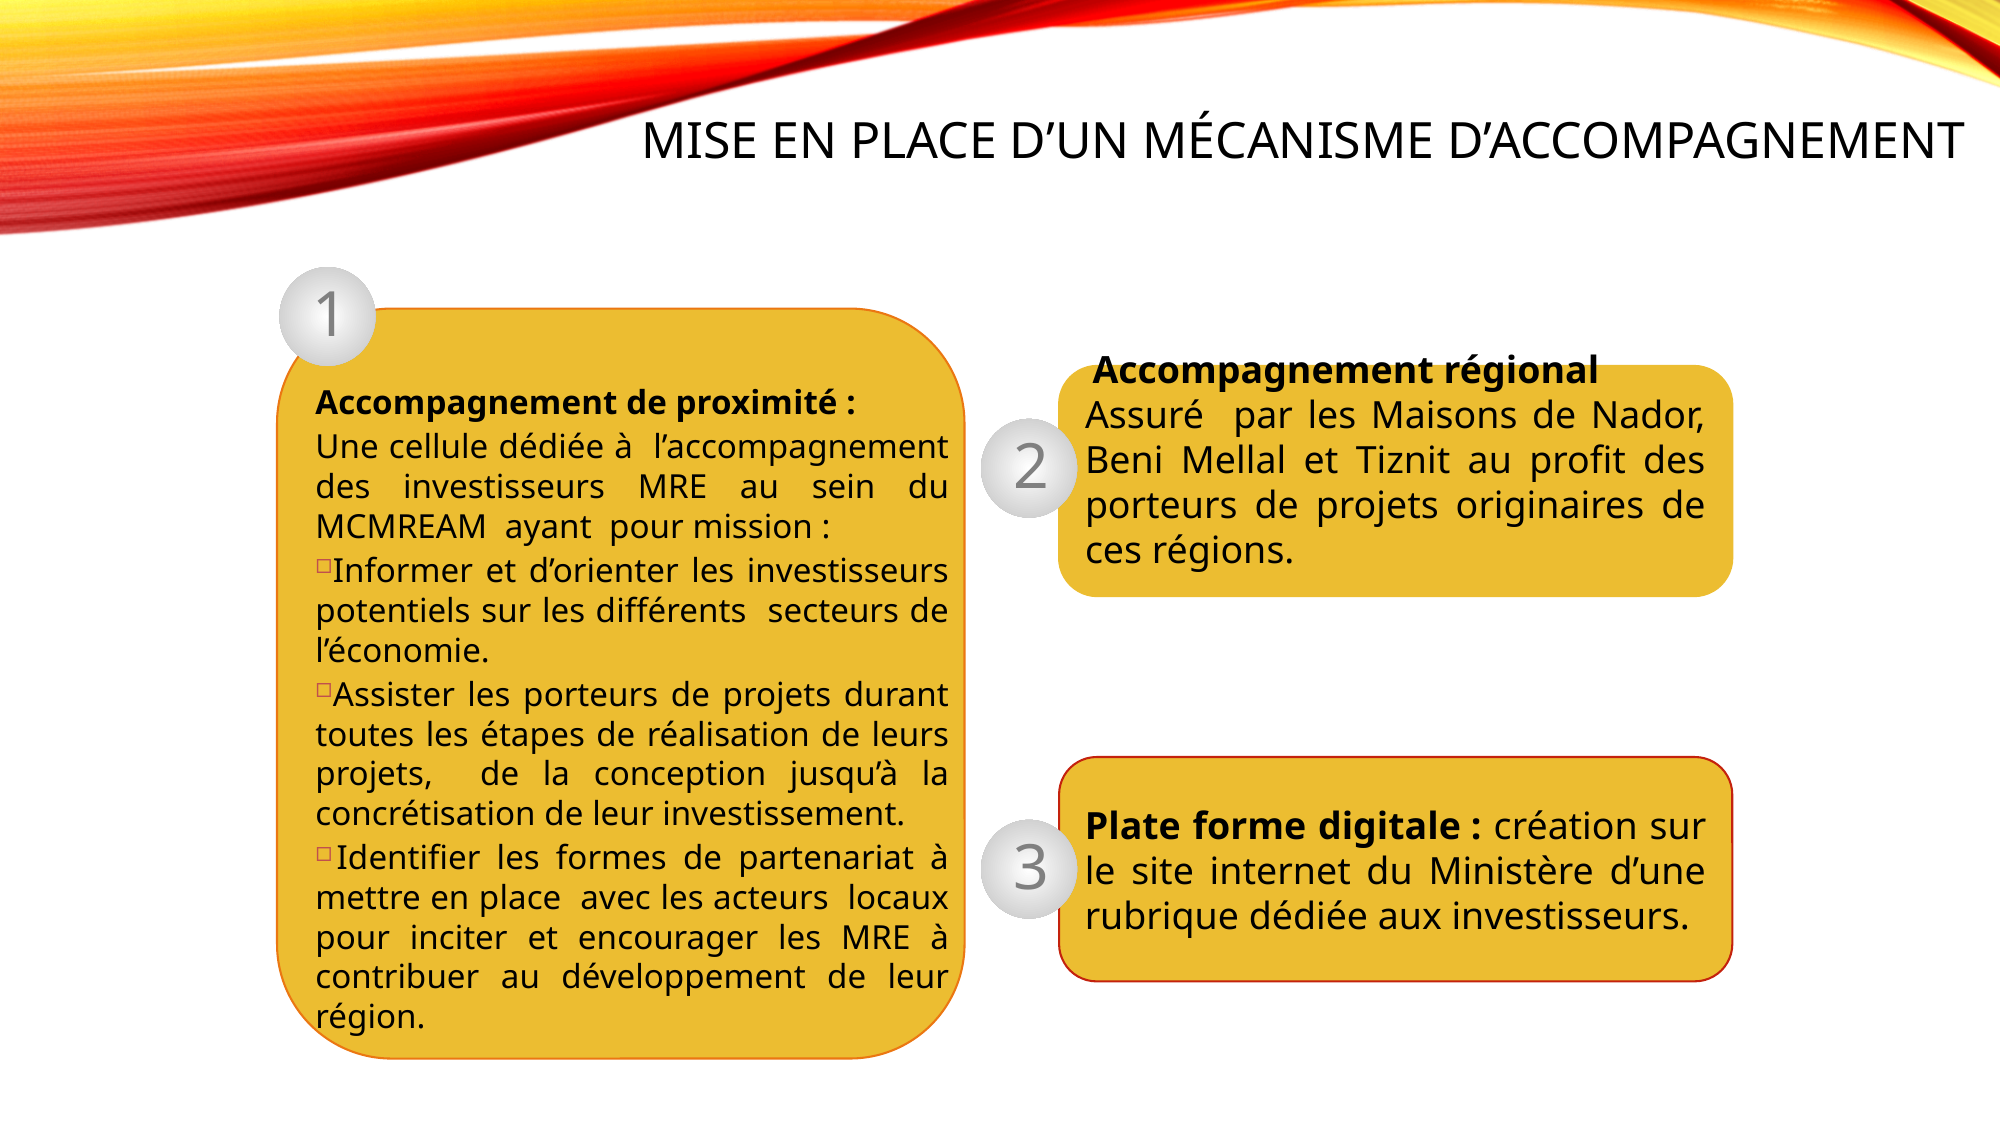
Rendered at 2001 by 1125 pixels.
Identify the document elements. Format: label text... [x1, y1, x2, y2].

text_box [279, 266, 376, 367]
text_box Accompagnement de proximité : Une cellule dédiée à l’accompagnement des investisseurs MRE au sein du MCMREAM ayant pour mission : Informer et d’orienter les investisseurs potentiels sur les différents secteurs de l’économie. Assister les porteurs de projets durant toutes les étapes de réalisation de leurs projets, de la conception jusqu’à la concrétisation de leur investissement. Identifier les formes de partenariat à mettre en place avec les acteurs locaux pour inciter et encourager les MRE à contribuer au développement de leur région. [300, 374, 965, 1094]
text_box Accompagnement régional Assuré par les Maisons de Nador, Beni Mellal et Tiznit au profit des porteurs de projets originaires de ces régions. [1058, 364, 1734, 598]
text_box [980, 819, 1078, 919]
picture [0, 0, 2000, 237]
text_box [275, 307, 955, 1015]
title Mise en place d’un mécanisme d’accompagnement [355, 47, 1981, 237]
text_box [980, 418, 1078, 518]
text_box Plate forme digitale : création sur le site internet du Ministère d’une rubrique dédiée aux investisseurs. [1058, 755, 1734, 983]
